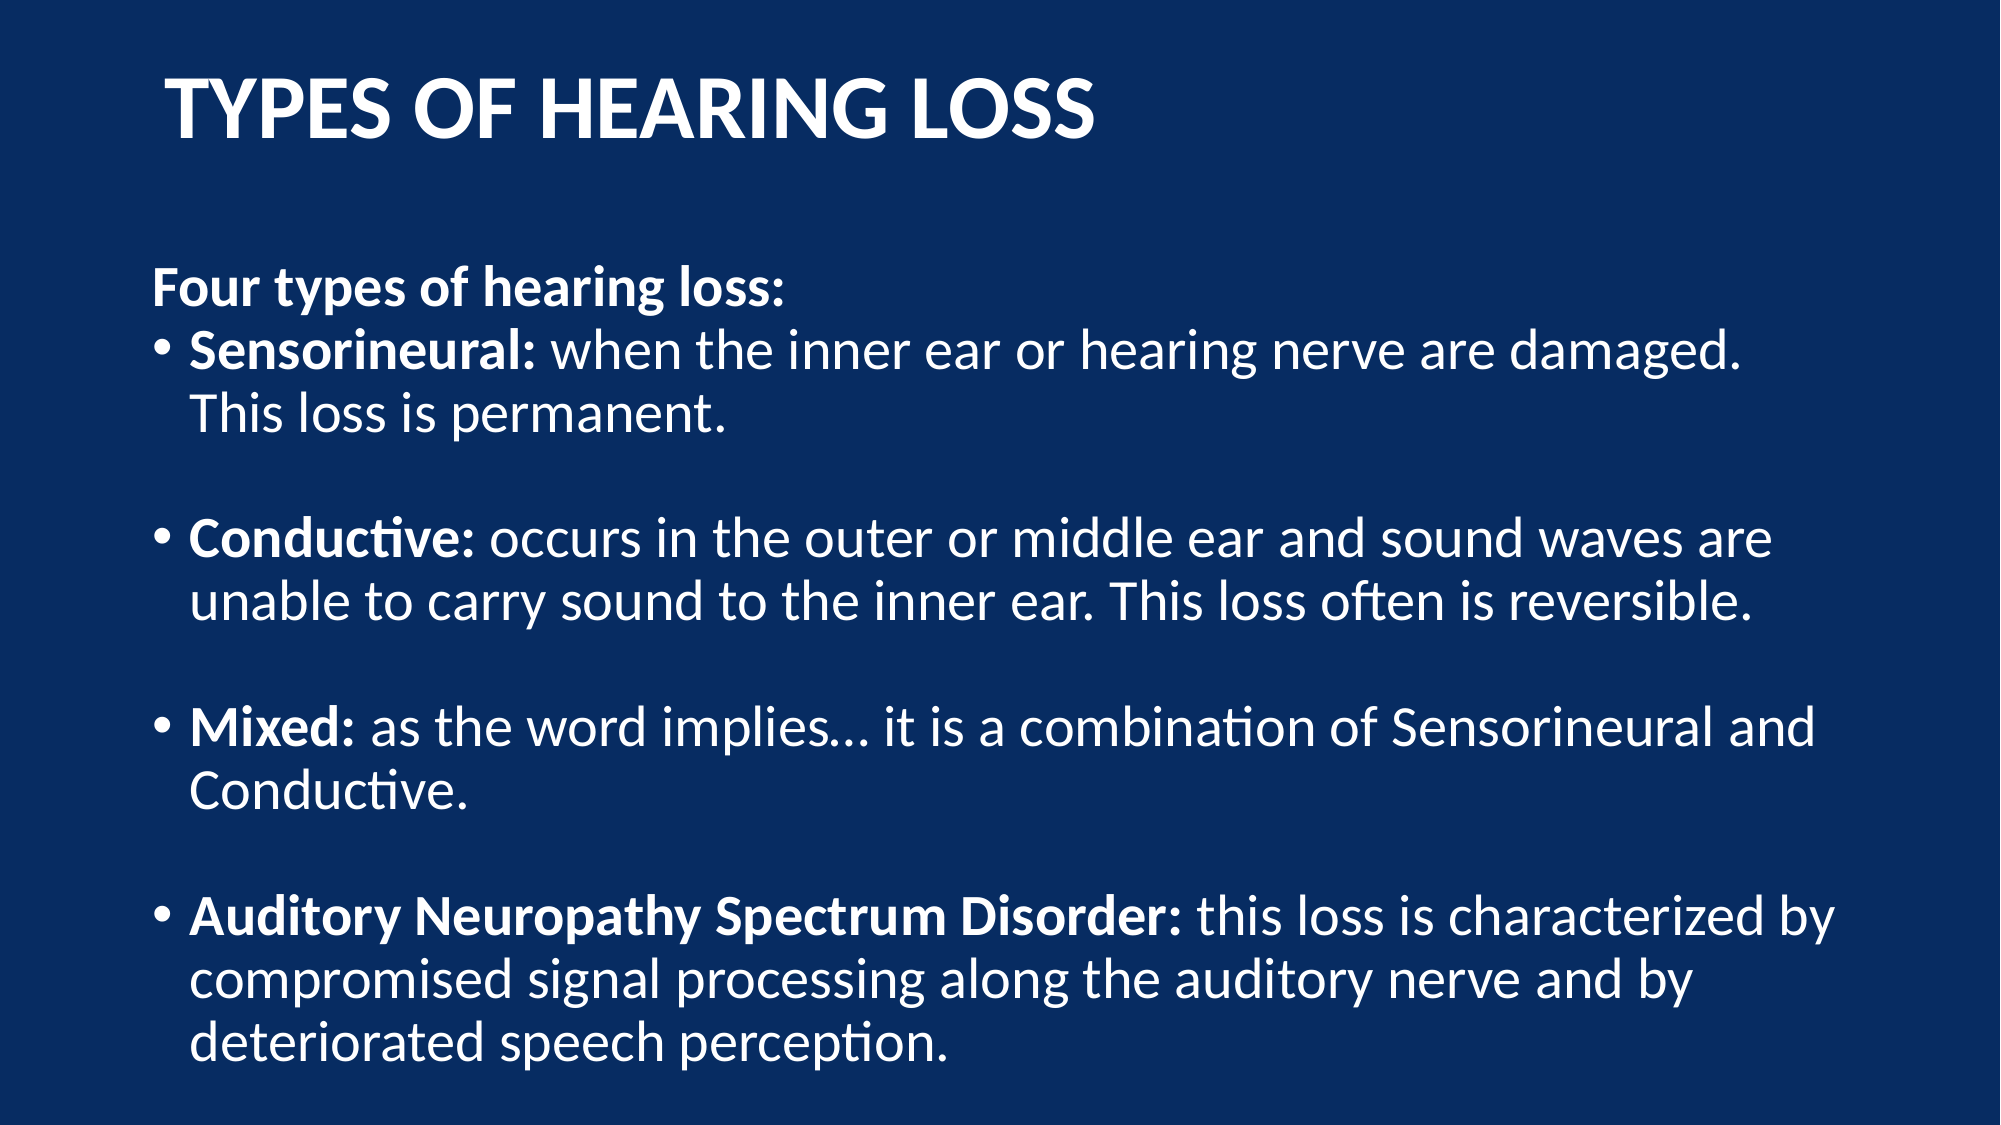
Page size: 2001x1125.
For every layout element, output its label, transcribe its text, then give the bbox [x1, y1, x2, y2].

list Four types of hearing loss: Sensorineural: when the inner ear or hearing nerve are damaged. This loss is permanent. Conductive: occurs in the outer or middle ear and sound waves are unable to carry sound to the inner ear. This loss often is reversible. Mixed: as the word implies… it is a combination of Sensorineural and Conductive. Auditory Neuropathy Spectrum Disorder: this loss is characterized by compromised signal processing along the auditory nerve and by deteriorated speech perception. [137, 248, 1863, 1097]
title TYPES OF HEARING LOSS [149, 0, 1875, 218]
